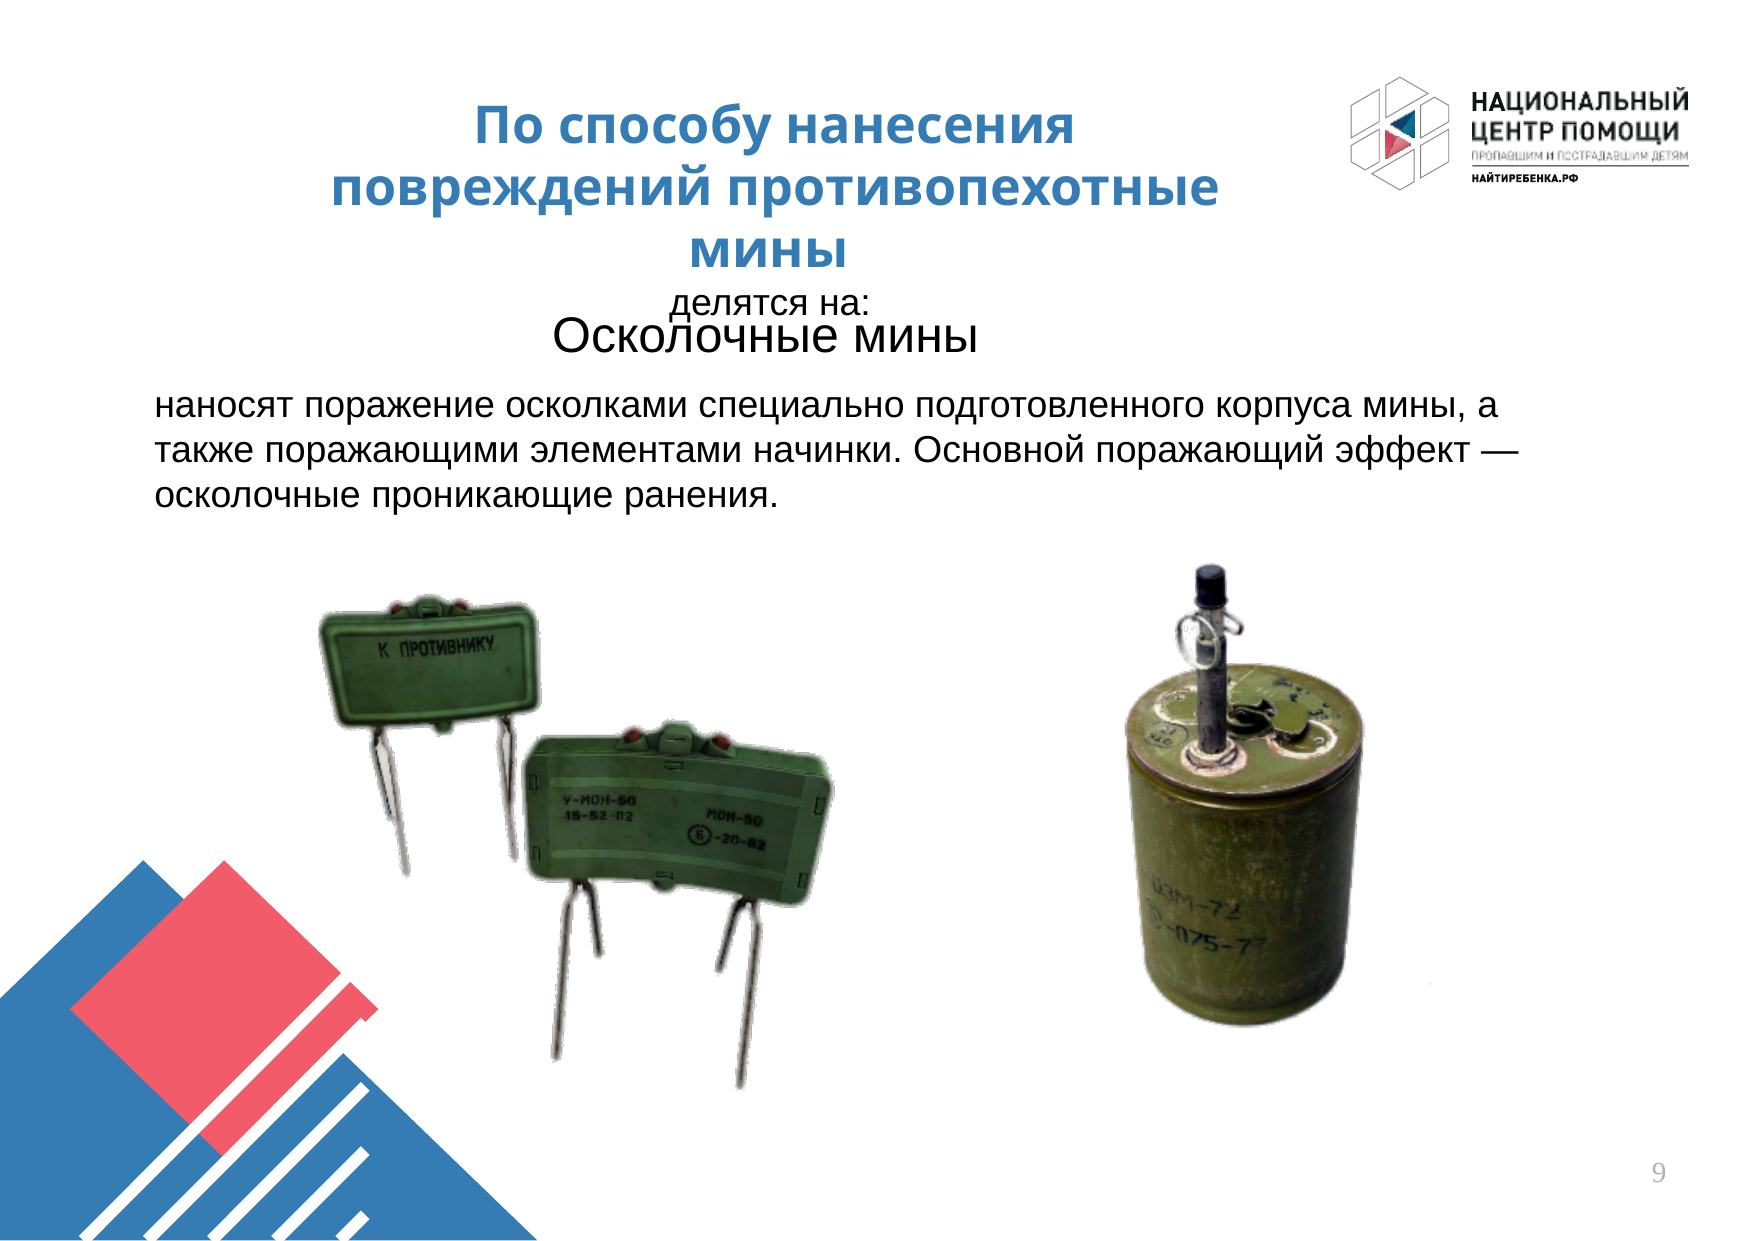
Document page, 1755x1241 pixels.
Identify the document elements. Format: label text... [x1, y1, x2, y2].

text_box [1350, 76, 1450, 191]
text_box наносят поражение осколками специально подготовленного корпуса мины, а также поражающими элементами начинки. Основной поражающий эффект — осколочные проникающие ранения. [139, 372, 1640, 523]
slide_number 9 [1263, 1153, 1667, 1216]
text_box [0, 859, 538, 1241]
picture [1016, 540, 1435, 1051]
text_box Осколочные мины [537, 295, 1099, 370]
title По способу нанесения повреждений противопехотные мины делятся на: [317, 88, 1234, 324]
picture [318, 582, 842, 1106]
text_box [1472, 87, 1690, 183]
